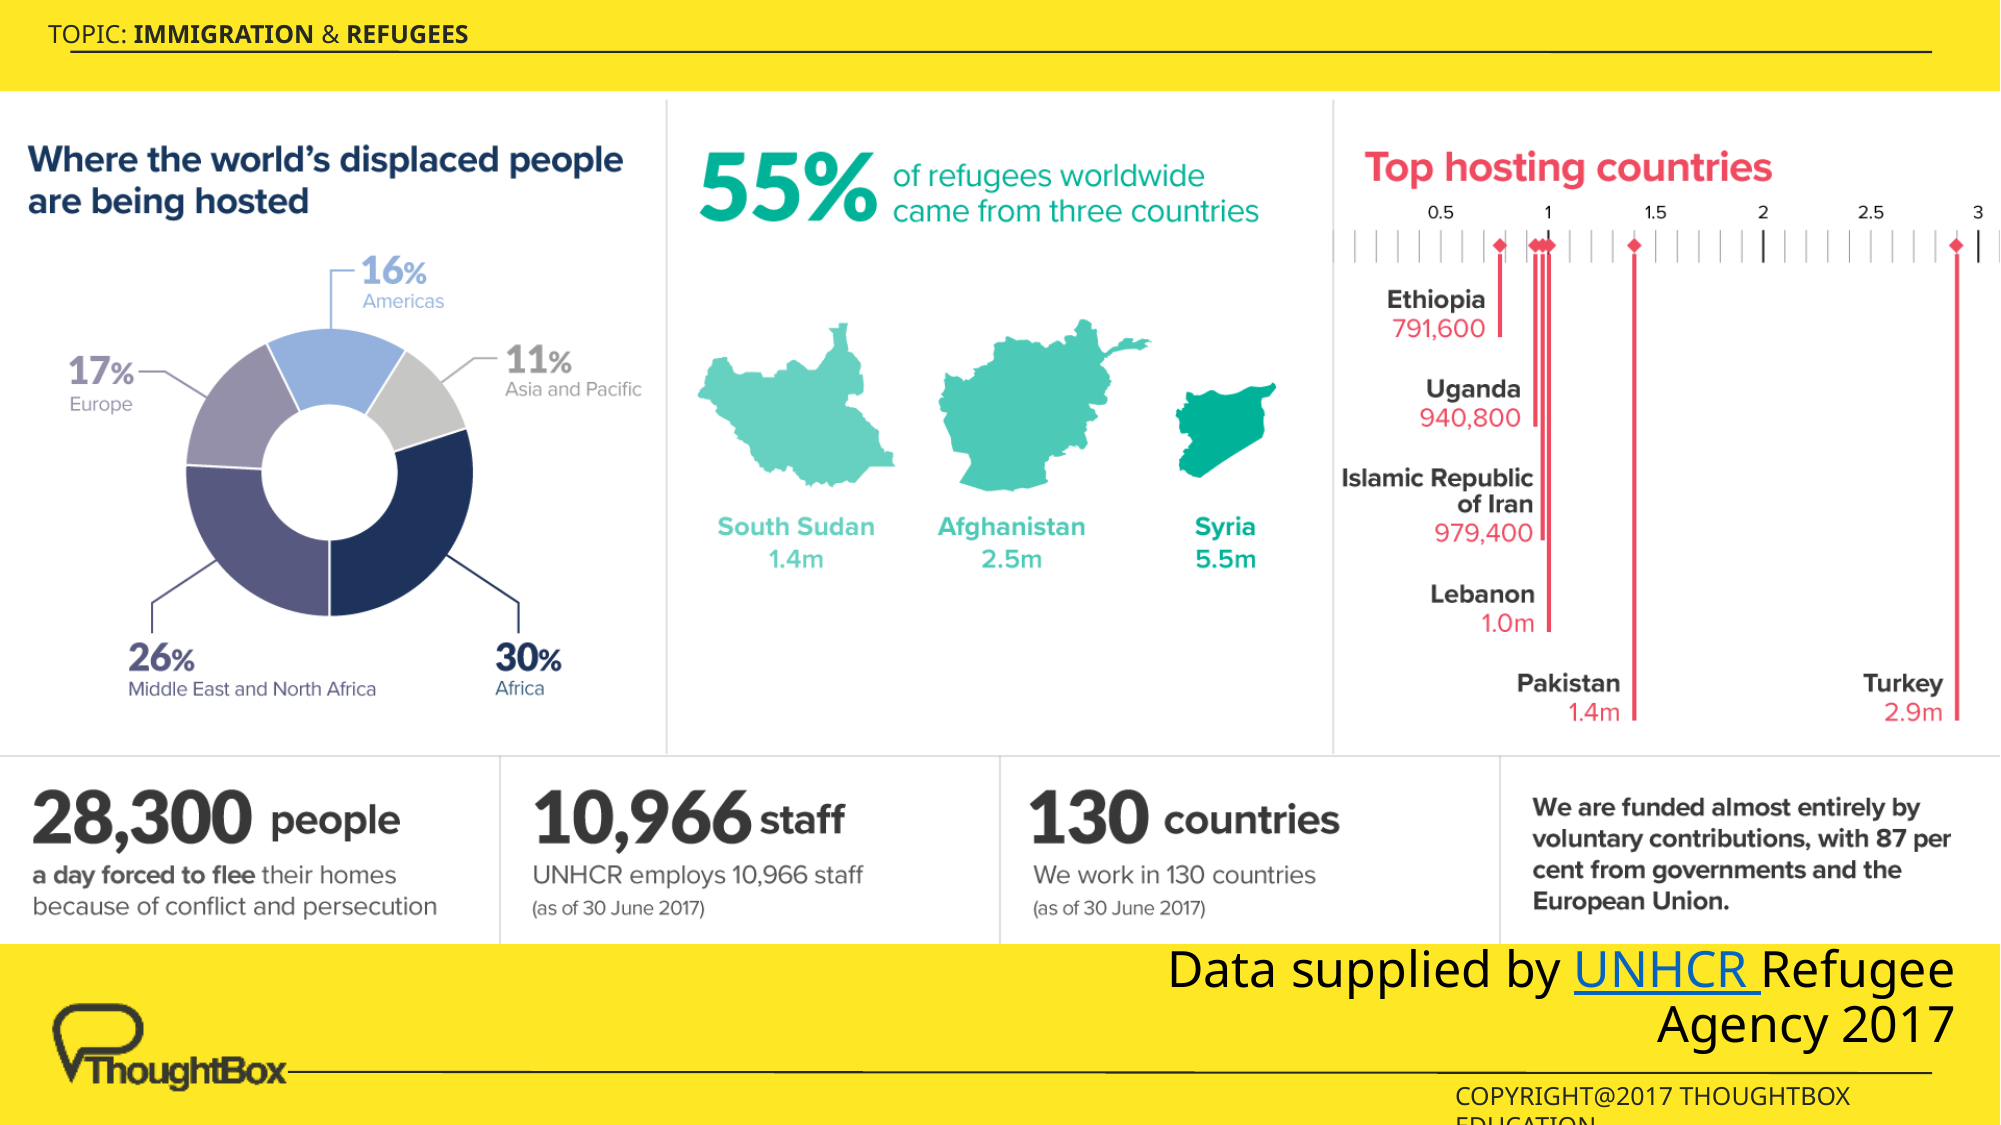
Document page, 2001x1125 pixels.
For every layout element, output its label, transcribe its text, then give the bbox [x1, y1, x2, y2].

text_box Data supplied by UNHCR Refugee Agency 2017 [968, 944, 1971, 1094]
picture [0, 91, 2000, 944]
picture [51, 1002, 288, 1093]
